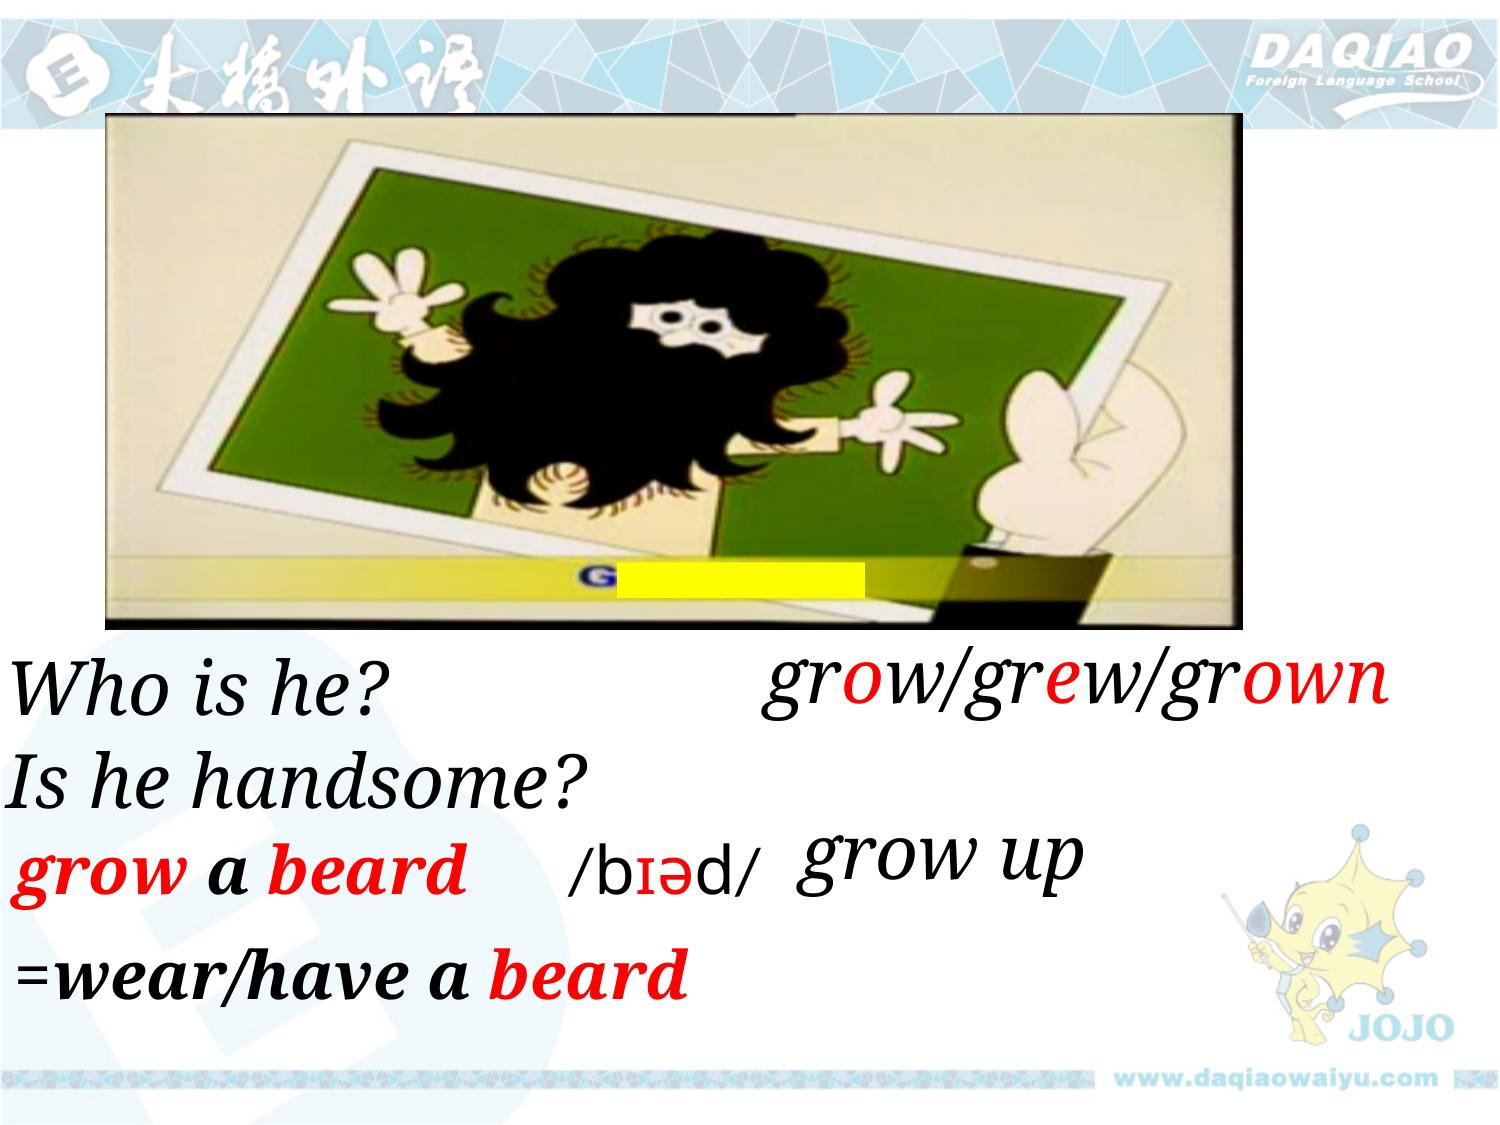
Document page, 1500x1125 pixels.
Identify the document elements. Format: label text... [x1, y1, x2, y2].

text_box grow a beard [0, 820, 479, 915]
text_box /bɪəd/ [479, 820, 777, 915]
text_box =wear/have a beard [0, 925, 753, 1021]
text_box grow/grew/grown [749, 621, 1500, 726]
text_box grow up [785, 796, 1500, 902]
text_box Is he handsome? [0, 726, 602, 820]
picture [105, 113, 1243, 630]
text_box Who is he? [0, 632, 403, 726]
